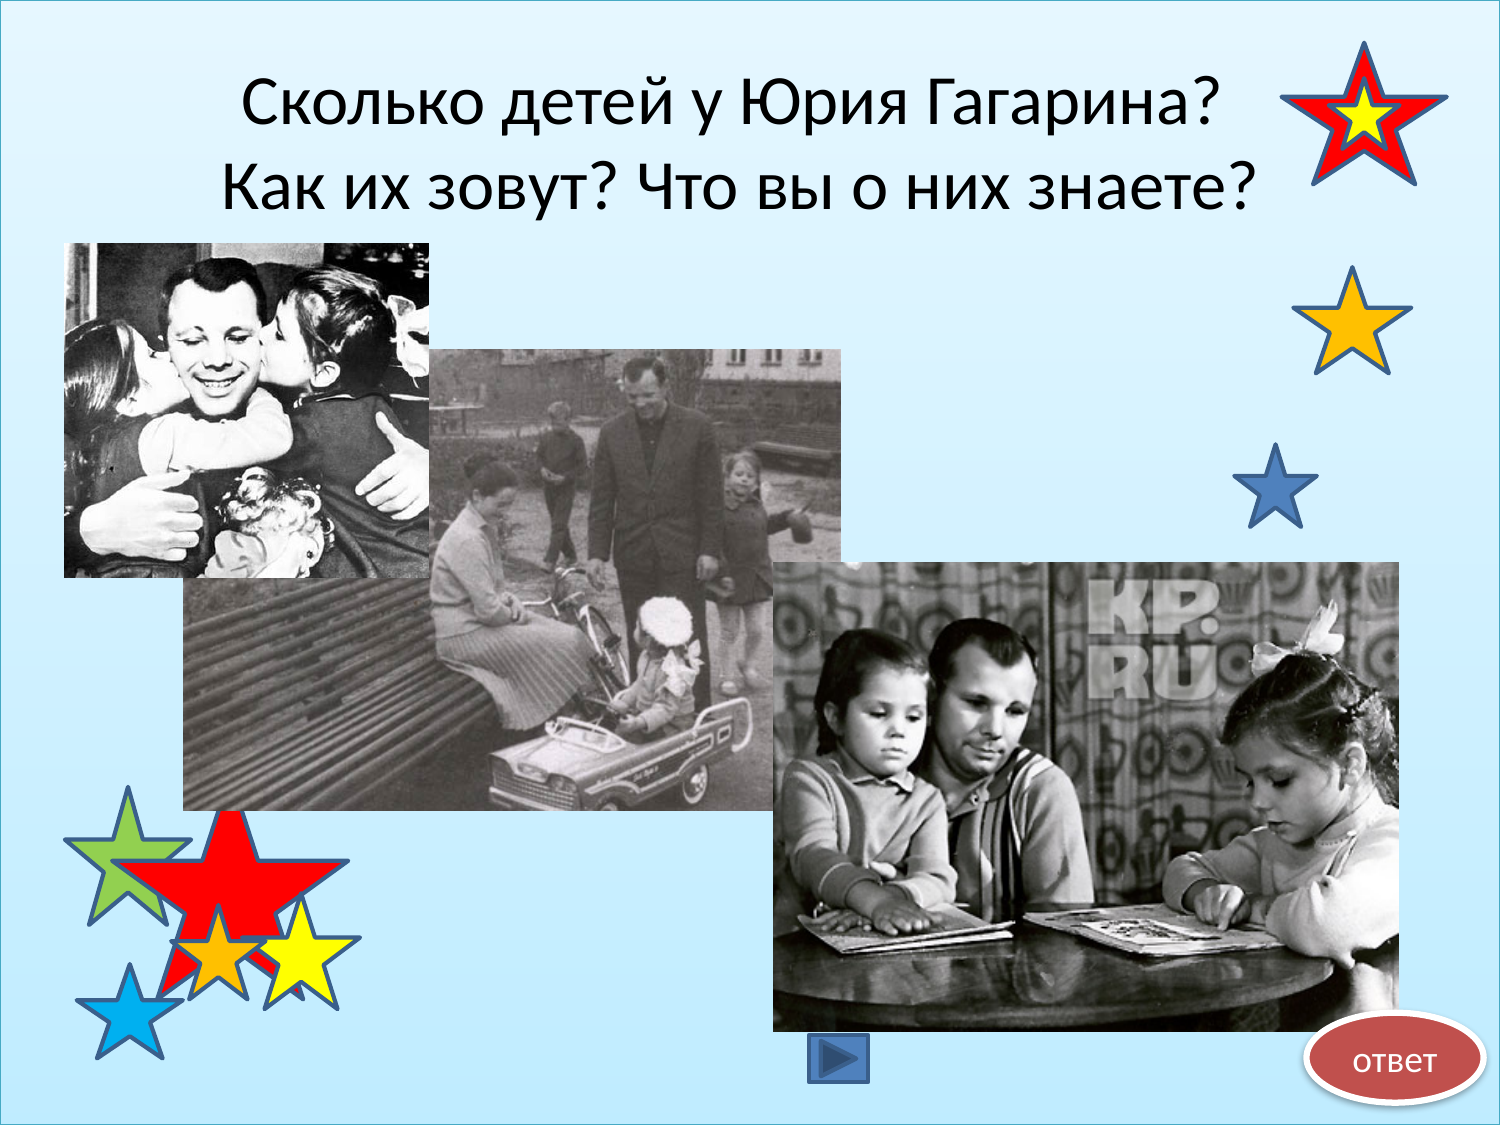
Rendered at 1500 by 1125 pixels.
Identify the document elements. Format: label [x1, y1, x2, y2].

picture [64, 243, 1399, 1032]
text_box [0, 0, 1500, 1125]
